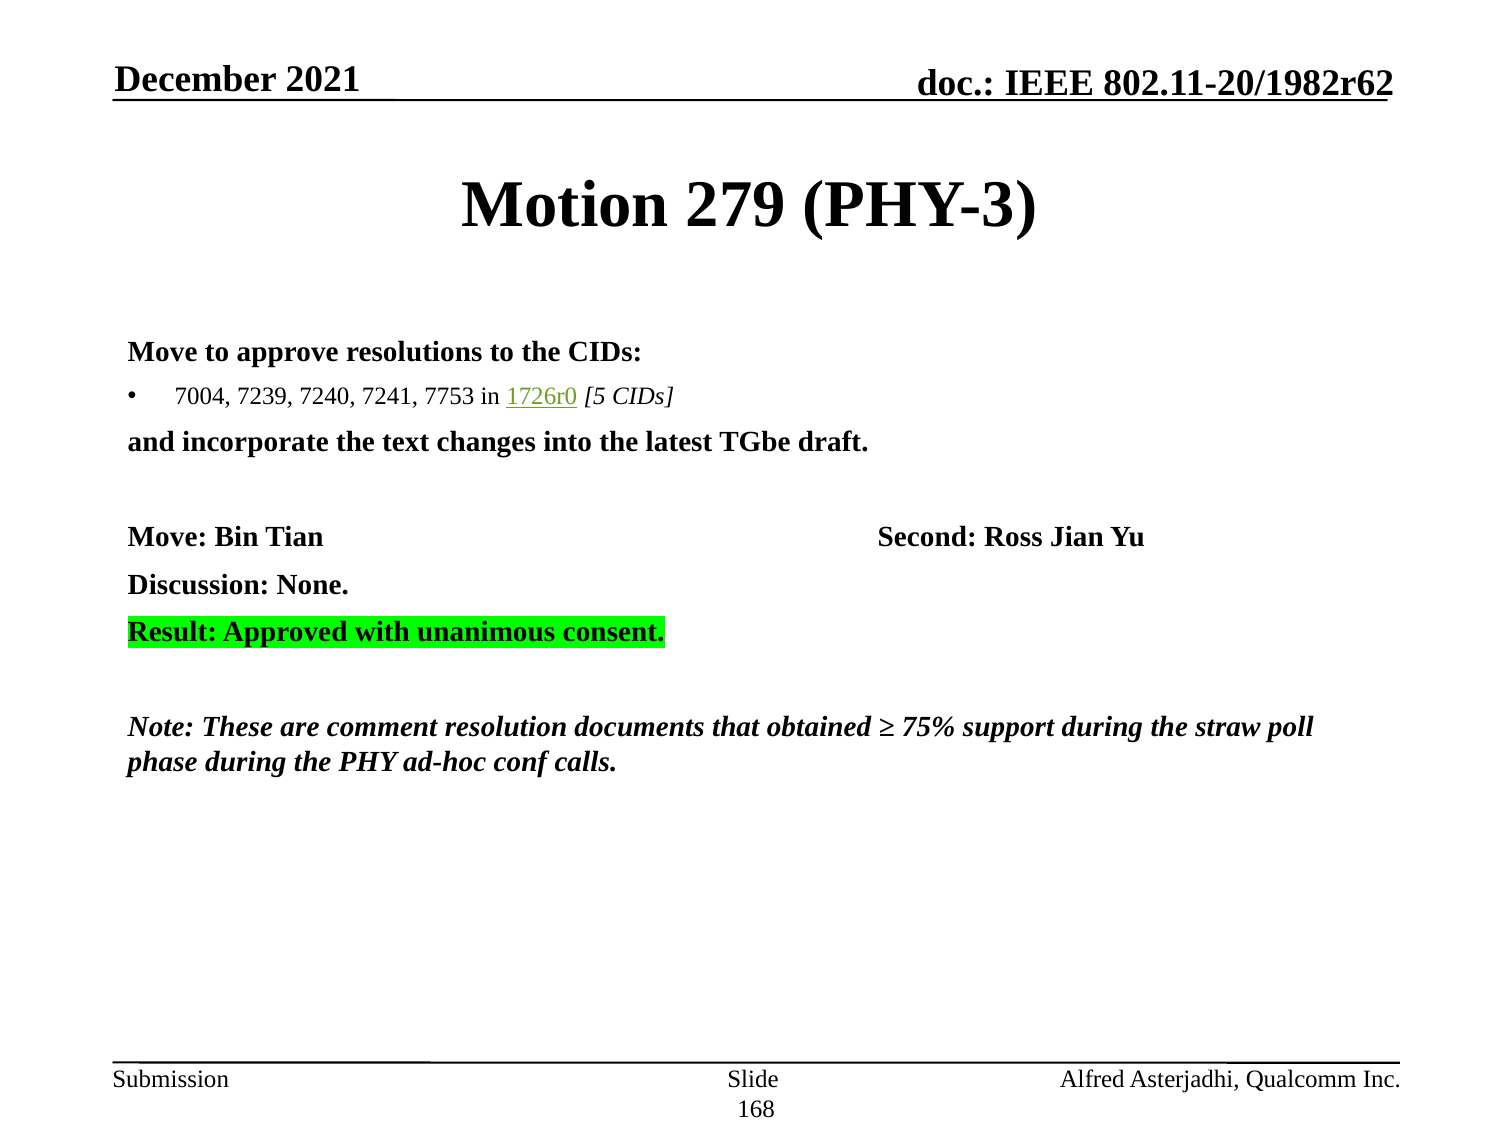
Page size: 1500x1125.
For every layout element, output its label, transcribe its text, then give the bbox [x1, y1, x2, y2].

slide_number Slide 168 [712, 1061, 800, 1123]
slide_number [114, 54, 423, 100]
title Motion 279 (PHY-3) [112, 112, 1388, 288]
list Move to approve resolutions to the CIDs: 7004, 7239, 7240, 7241, 7753 in 1726r0 [5 CIDs] and incorporate the text changes into the latest TGbe draft. Move: Bin Tian Second: Ross Jian Yu Discussion: None. Result: Approved with unanimous consent. Note: These are comment resolution documents that obtained ≥ 75% support during the straw poll phase during the PHY ad-hoc conf calls. [112, 324, 1388, 1063]
footer Alfred Asterjadhi, Qualcomm Inc. [878, 1061, 1402, 1093]
